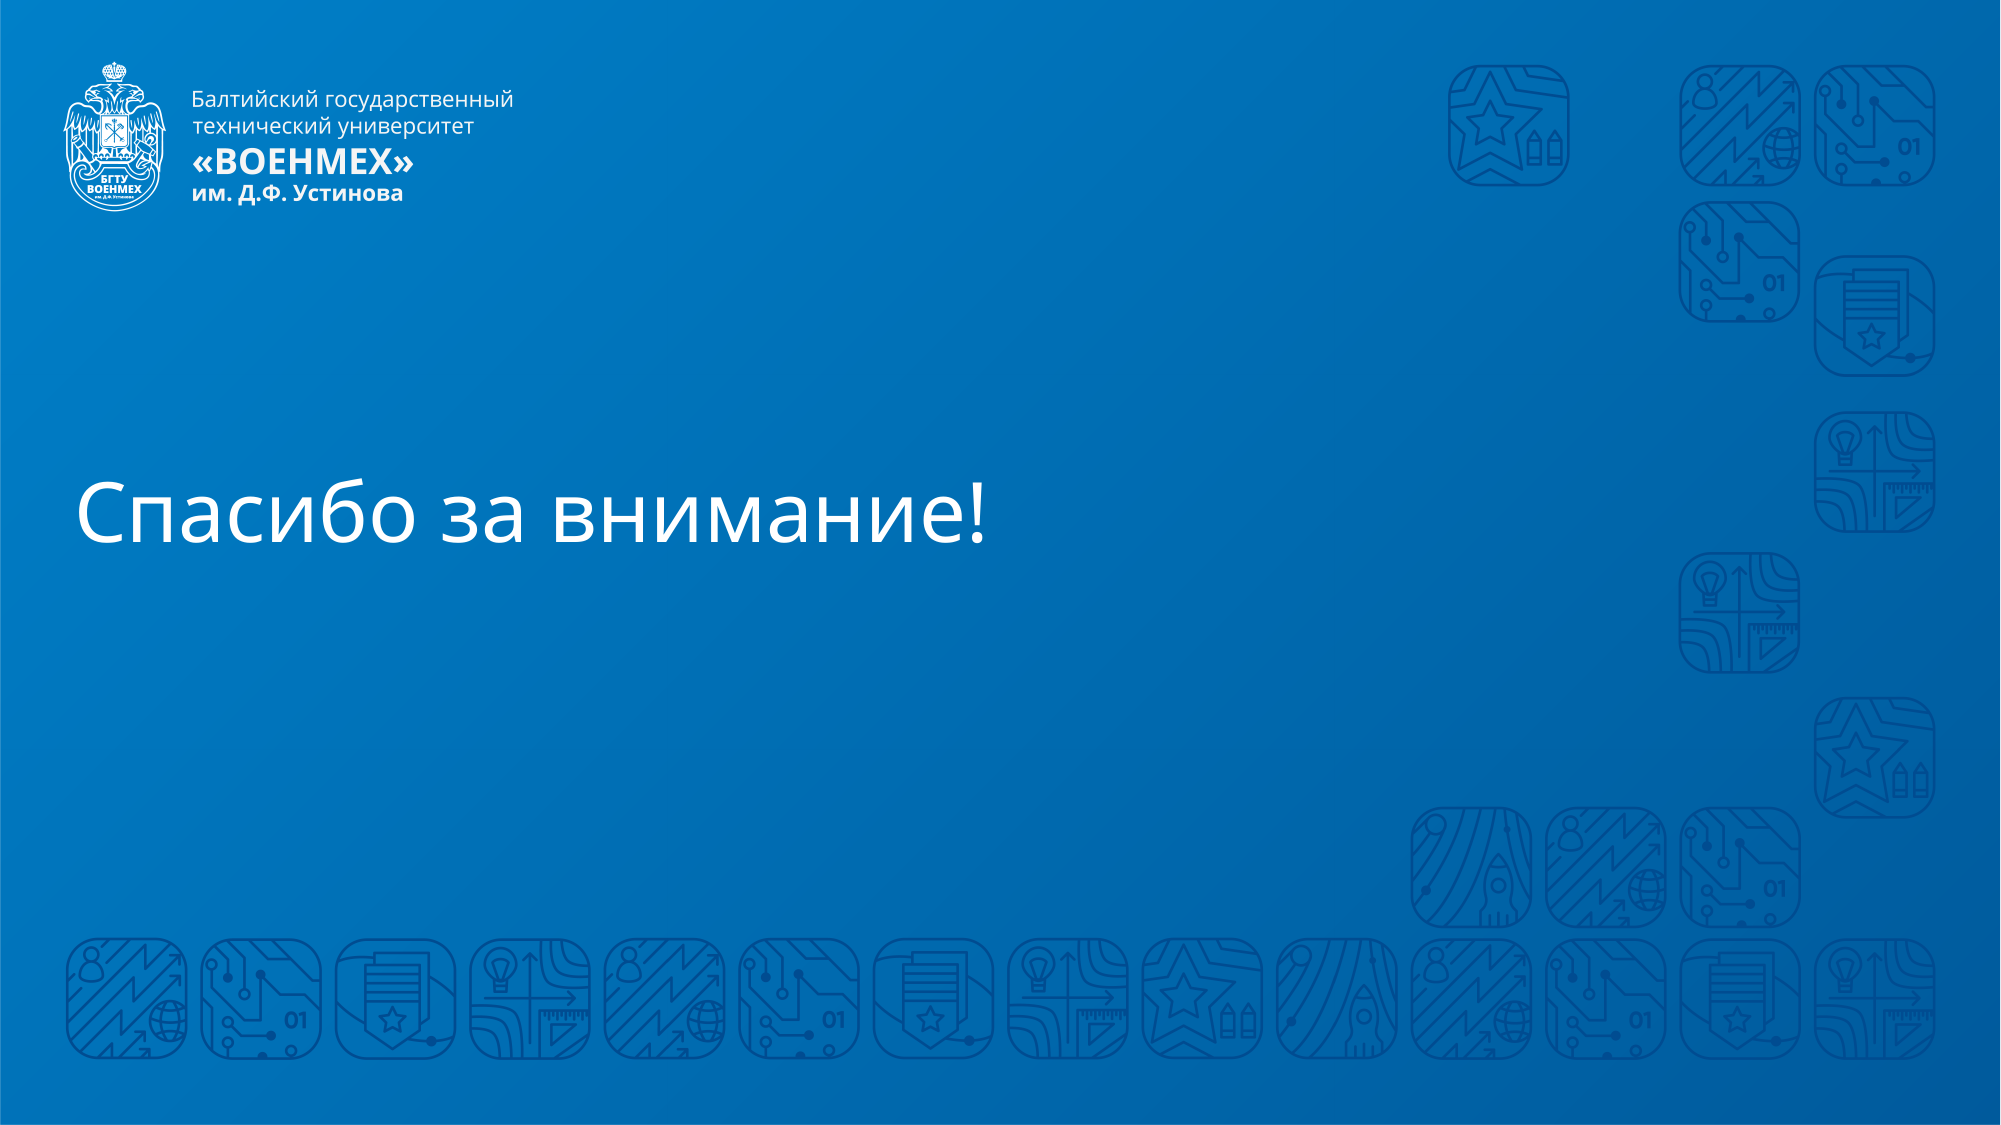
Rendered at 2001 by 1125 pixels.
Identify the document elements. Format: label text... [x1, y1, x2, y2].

title Спасибо за внимание! [0, 429, 1204, 603]
picture [0, 0, 2001, 1125]
